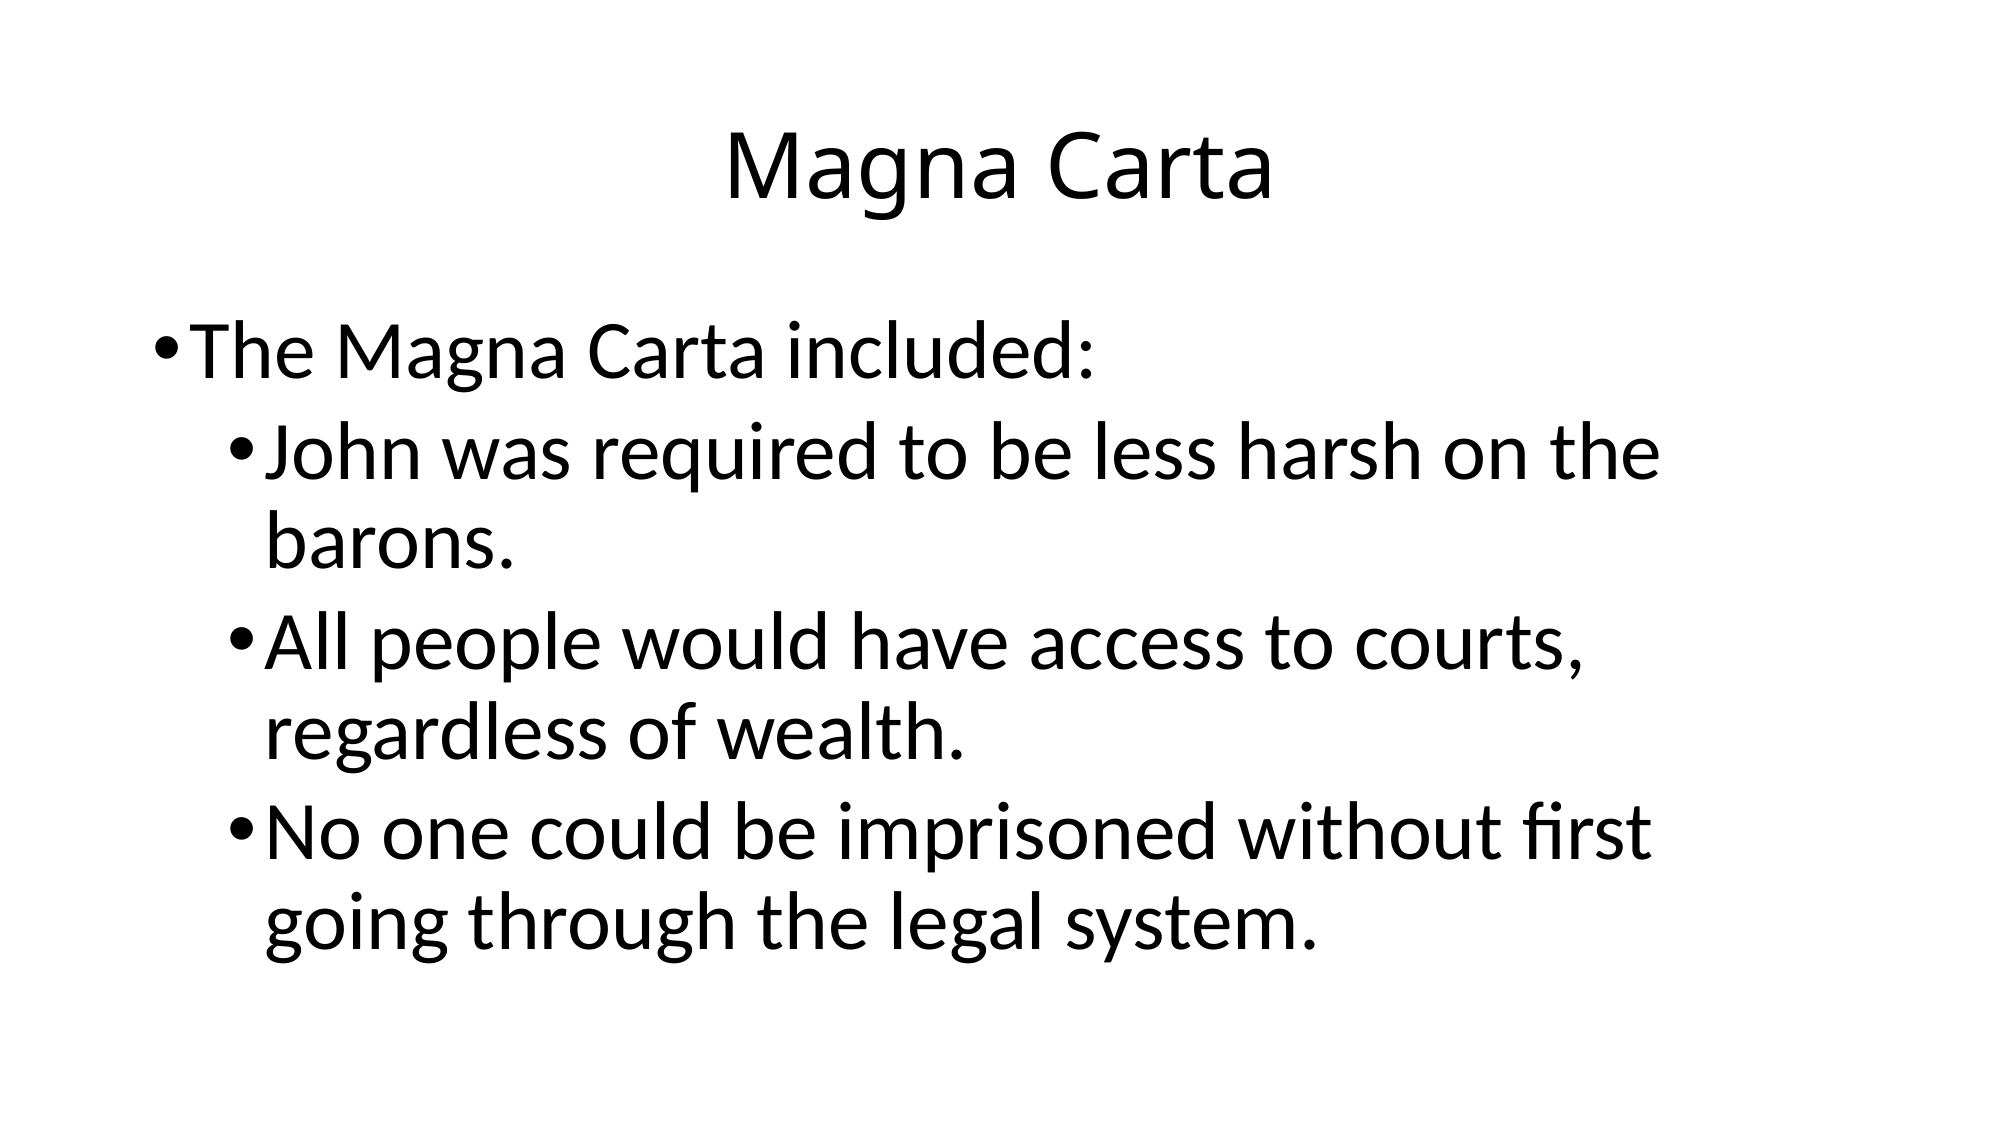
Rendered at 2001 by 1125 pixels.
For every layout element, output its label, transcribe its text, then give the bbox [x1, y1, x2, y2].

list The Magna Carta included: John was required to be less harsh on the barons. All people would have access to courts, regardless of wealth. No one could be imprisoned without first going through the legal system. [137, 299, 1863, 1014]
title Magna Carta [137, 59, 1863, 278]
